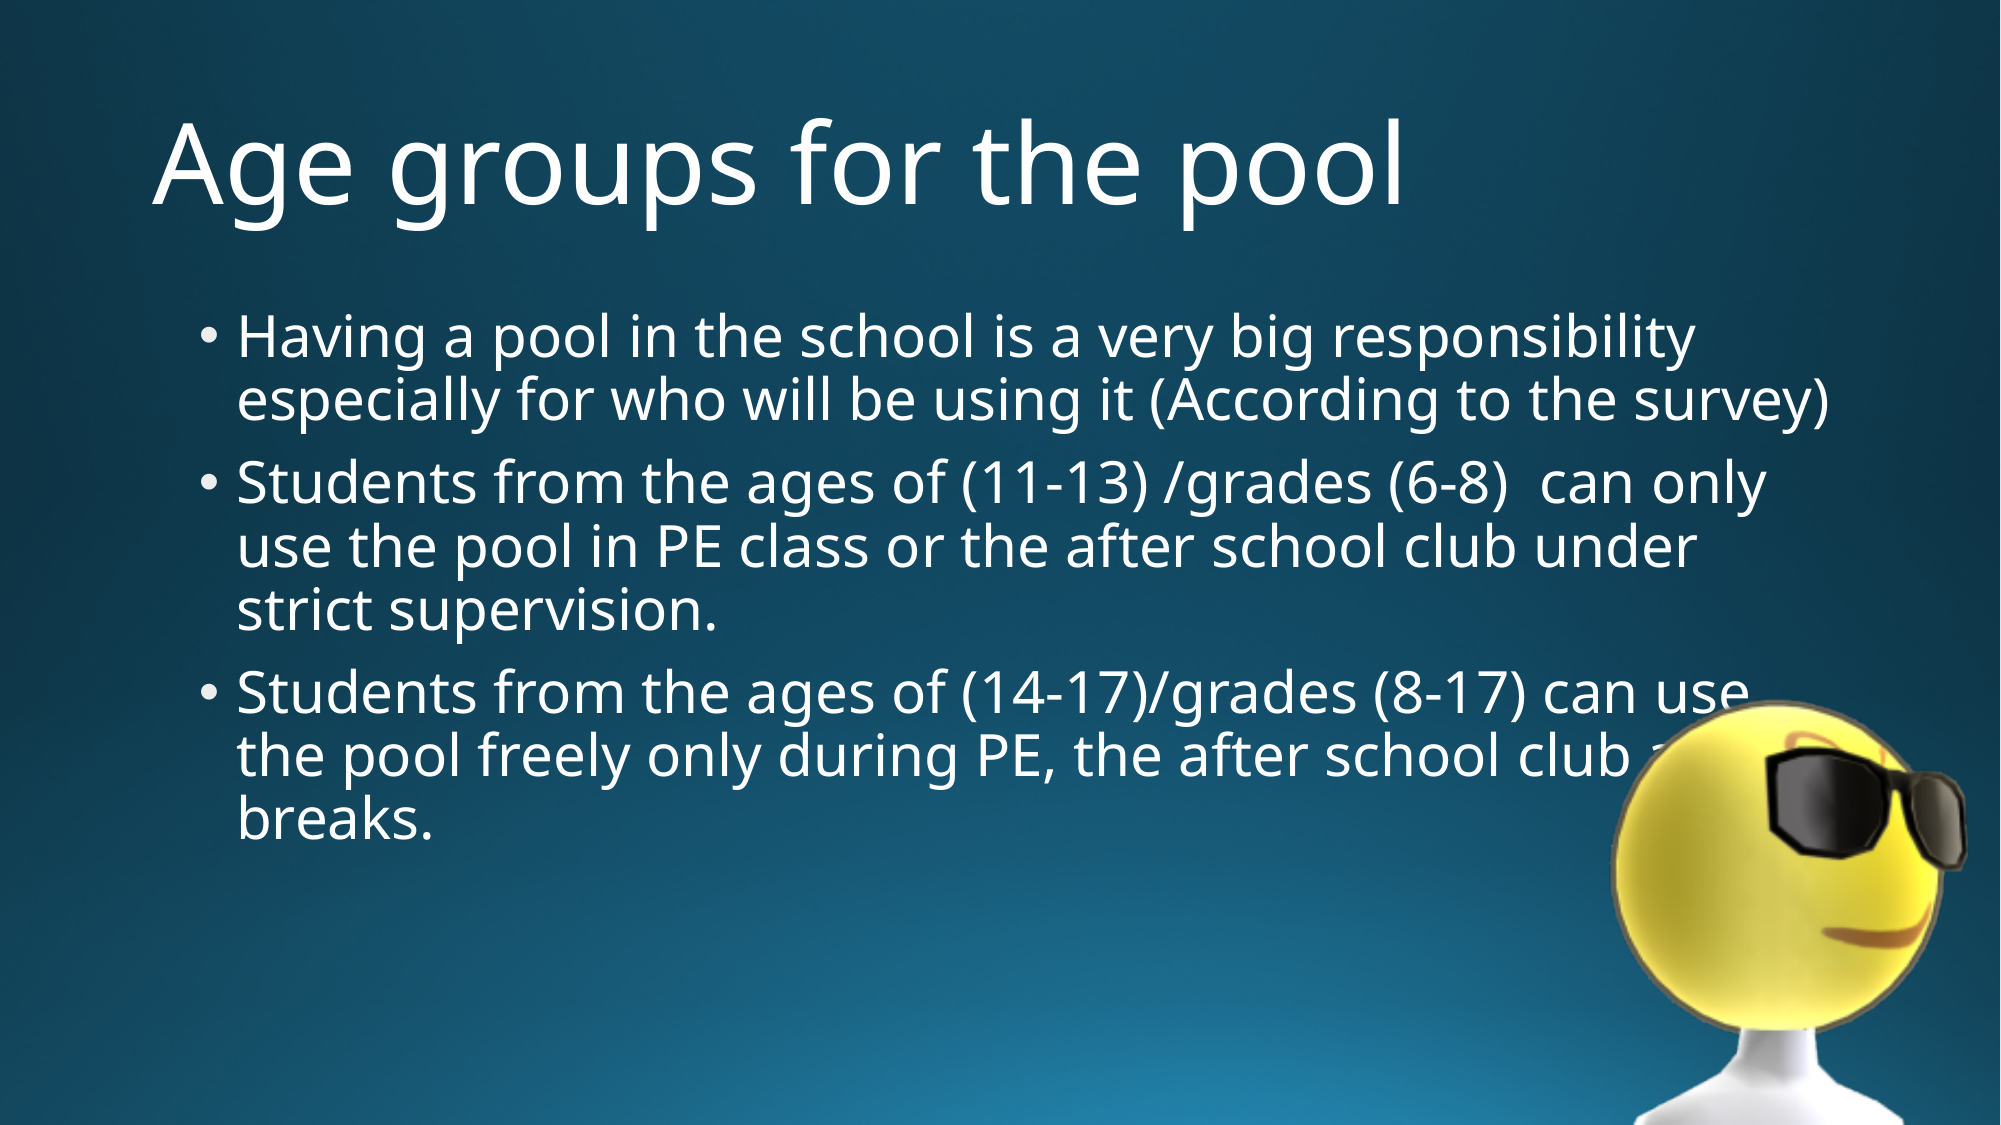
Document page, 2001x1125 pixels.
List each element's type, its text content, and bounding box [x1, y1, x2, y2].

list Having a pool in the school is a very big responsibility especially for who will be using it (According to the survey) Students from the ages of (11-13) /grades (6-8) can only use the pool in PE class or the after school club under strict supervision. Students from the ages of (14-17)/grades (8-17) can use the pool freely only during PE, the after school club and in breaks. [183, 299, 1863, 1014]
title Age groups for the pool [137, 59, 1863, 278]
picture [0, 0, 2001, 1125]
